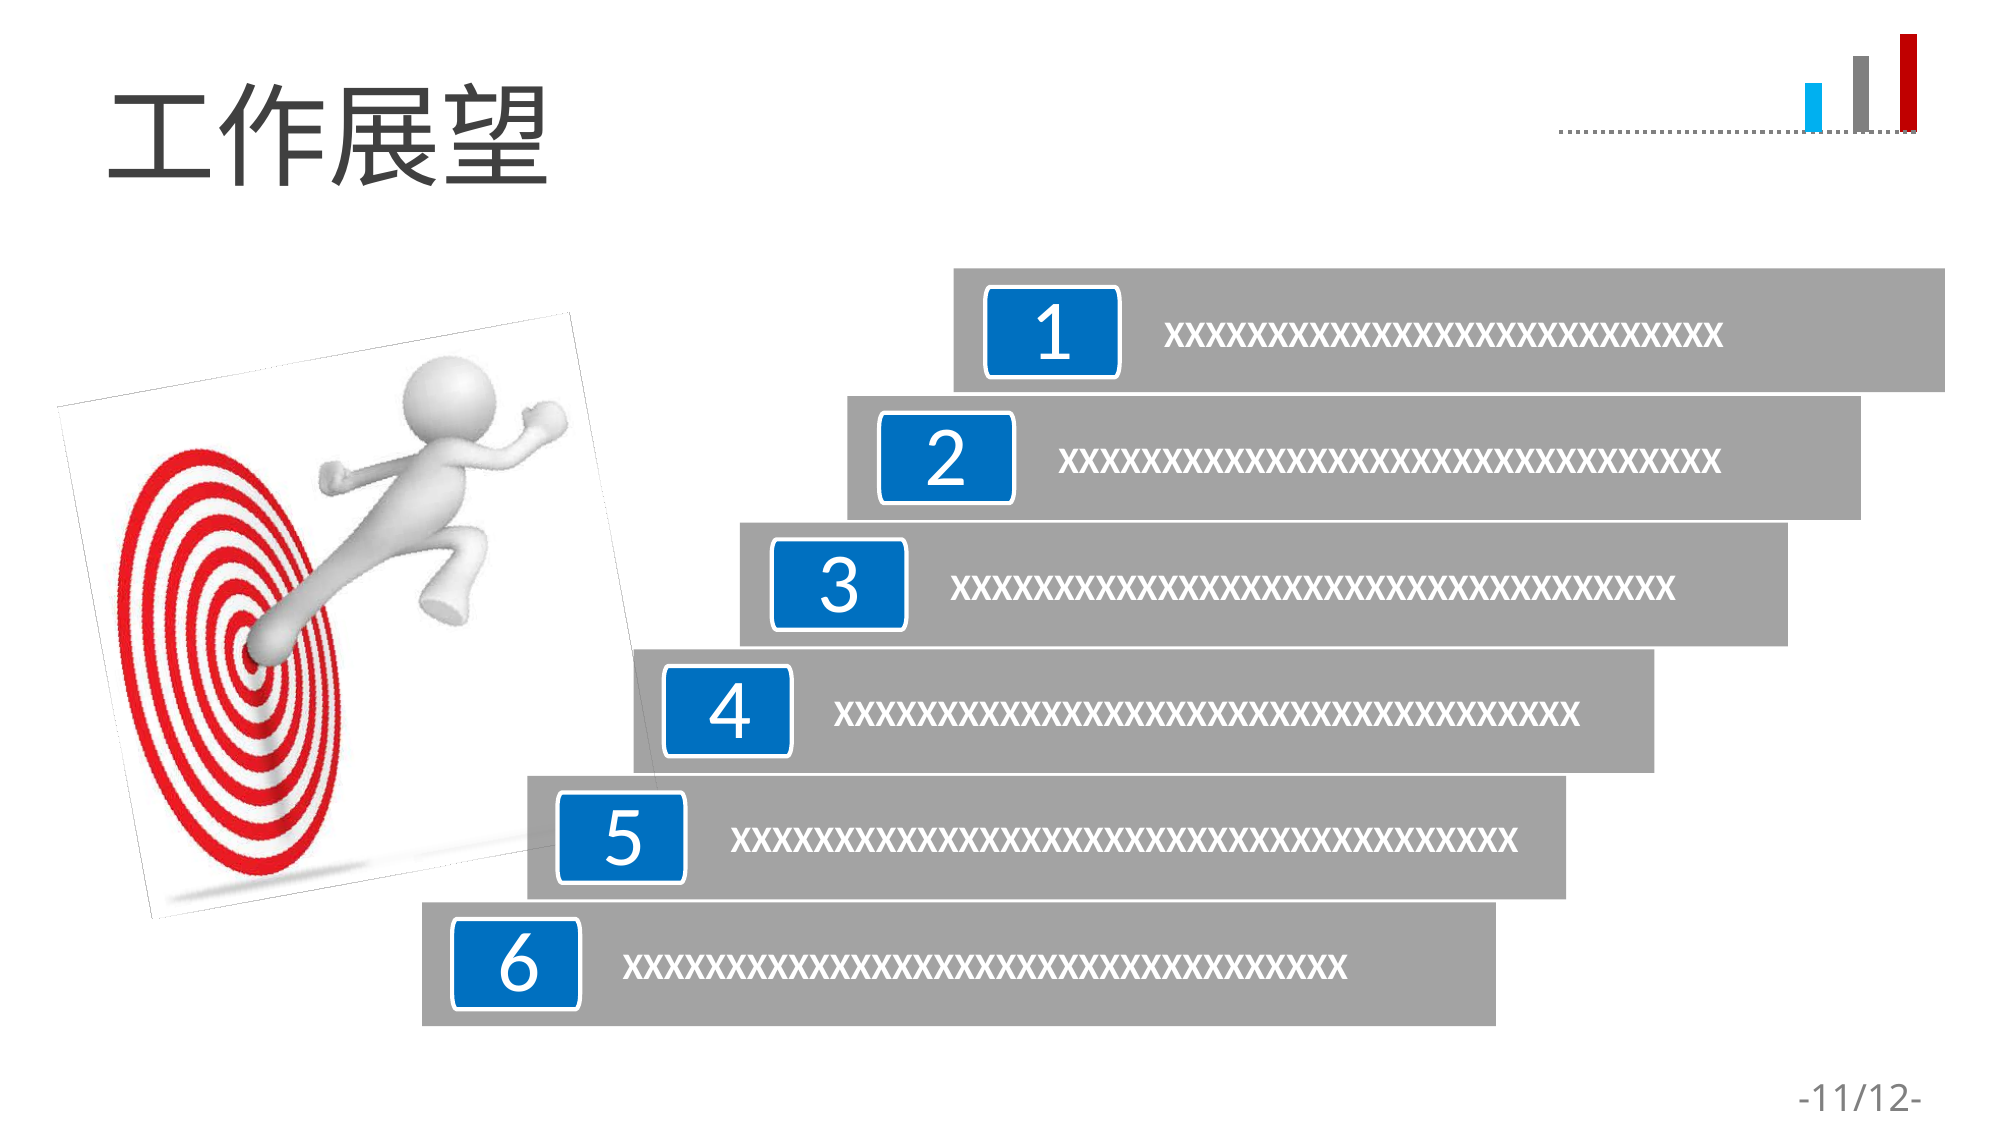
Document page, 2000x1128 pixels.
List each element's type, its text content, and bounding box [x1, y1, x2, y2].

picture [58, 312, 654, 919]
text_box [847, 395, 1862, 521]
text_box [421, 902, 1497, 1027]
text_box 工作展望 [88, 57, 717, 185]
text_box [1554, 33, 1916, 133]
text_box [953, 268, 1946, 393]
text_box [739, 522, 1789, 647]
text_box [633, 648, 1655, 774]
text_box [527, 775, 1567, 900]
